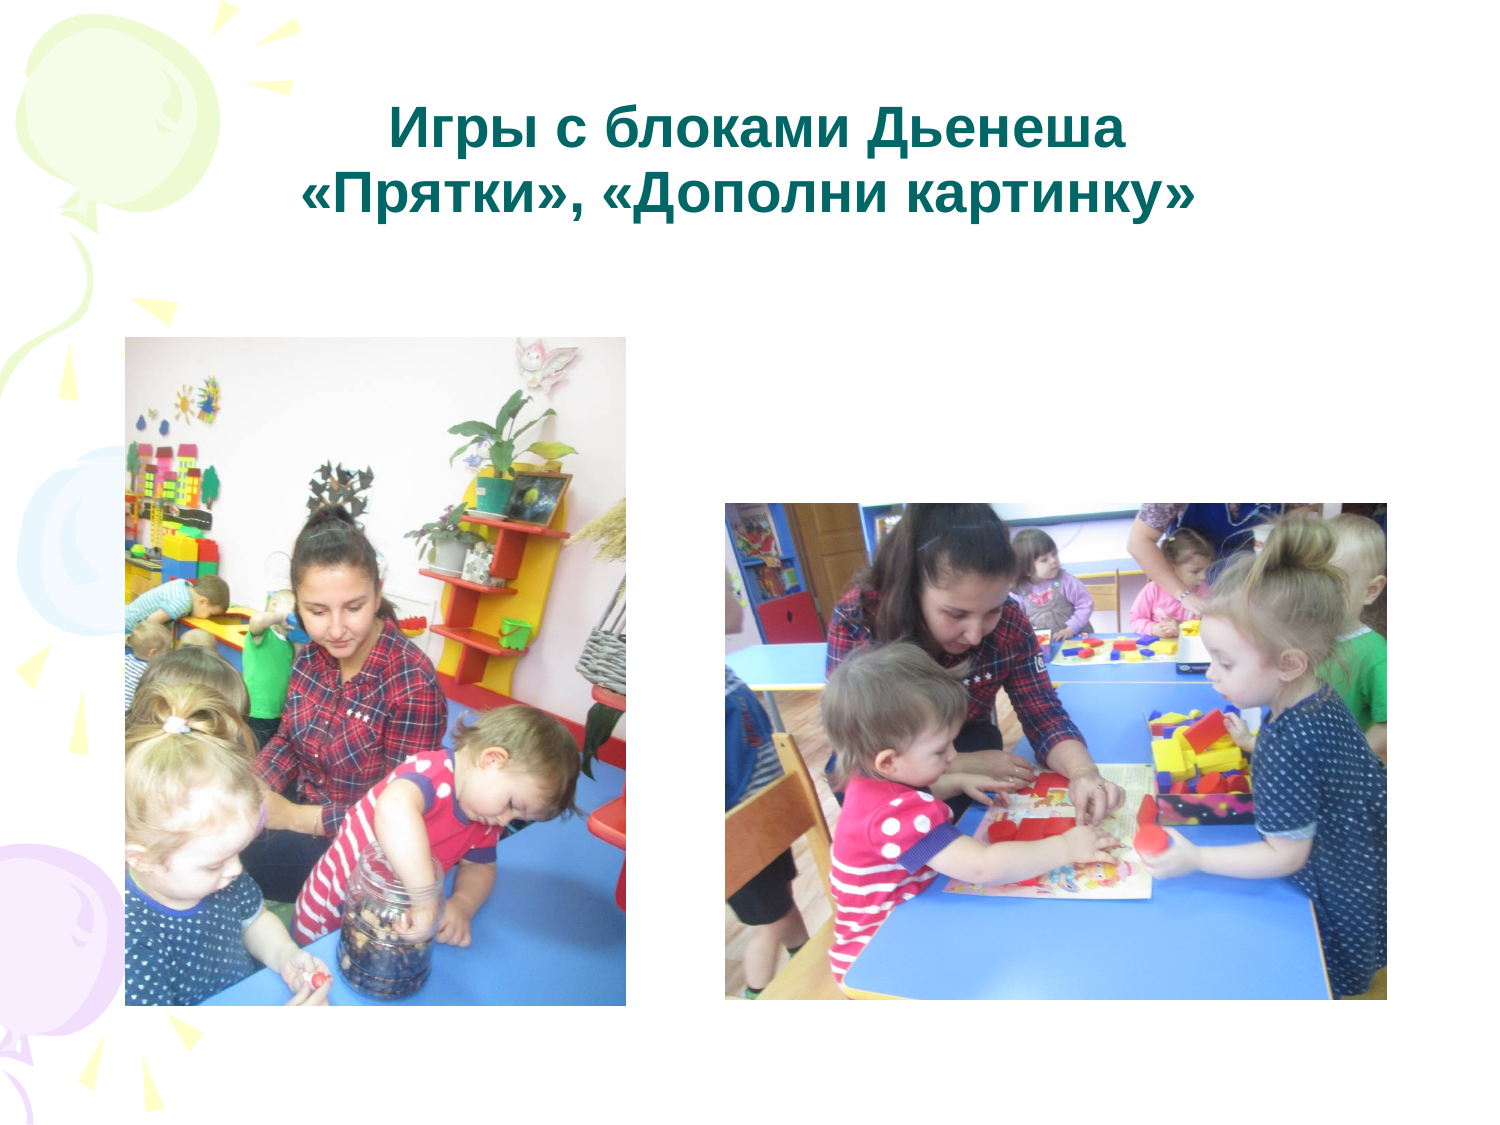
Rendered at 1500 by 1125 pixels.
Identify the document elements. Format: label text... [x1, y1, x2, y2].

title Игры с блоками Дьенеша «Прятки», «Дополни картинку» [72, 16, 1425, 233]
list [124, 337, 626, 1006]
picture [724, 503, 1387, 1000]
